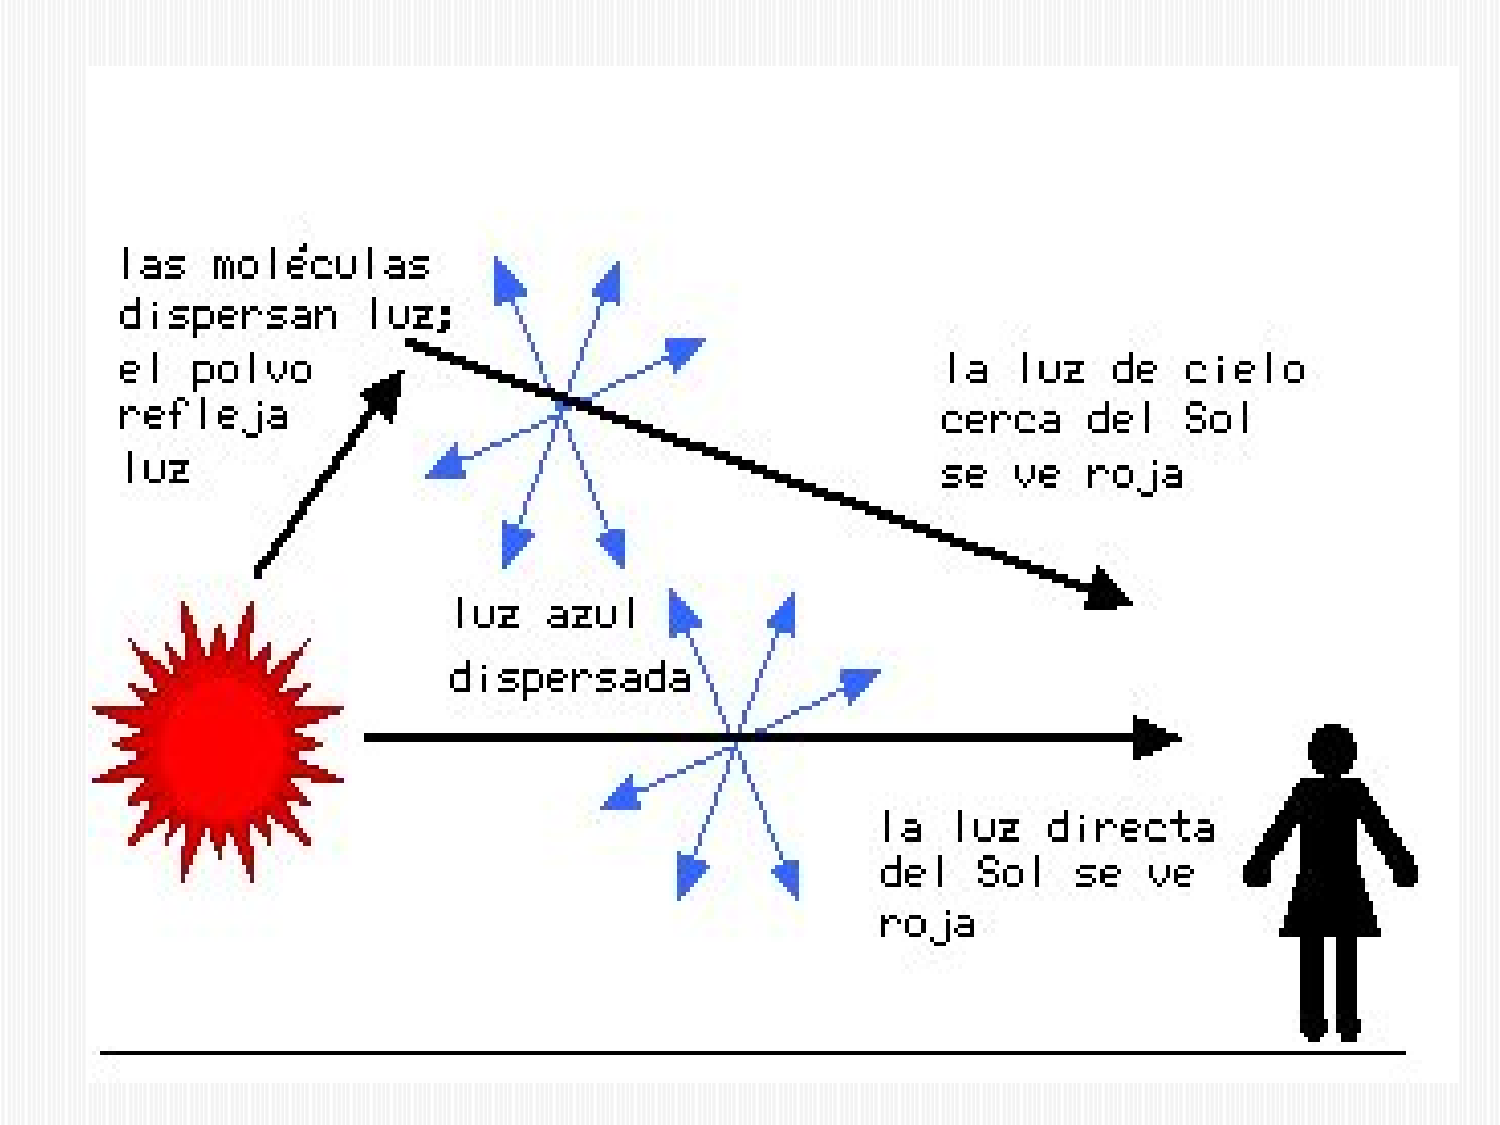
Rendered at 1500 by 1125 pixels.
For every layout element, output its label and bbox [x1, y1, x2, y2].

picture [88, 66, 1459, 1083]
